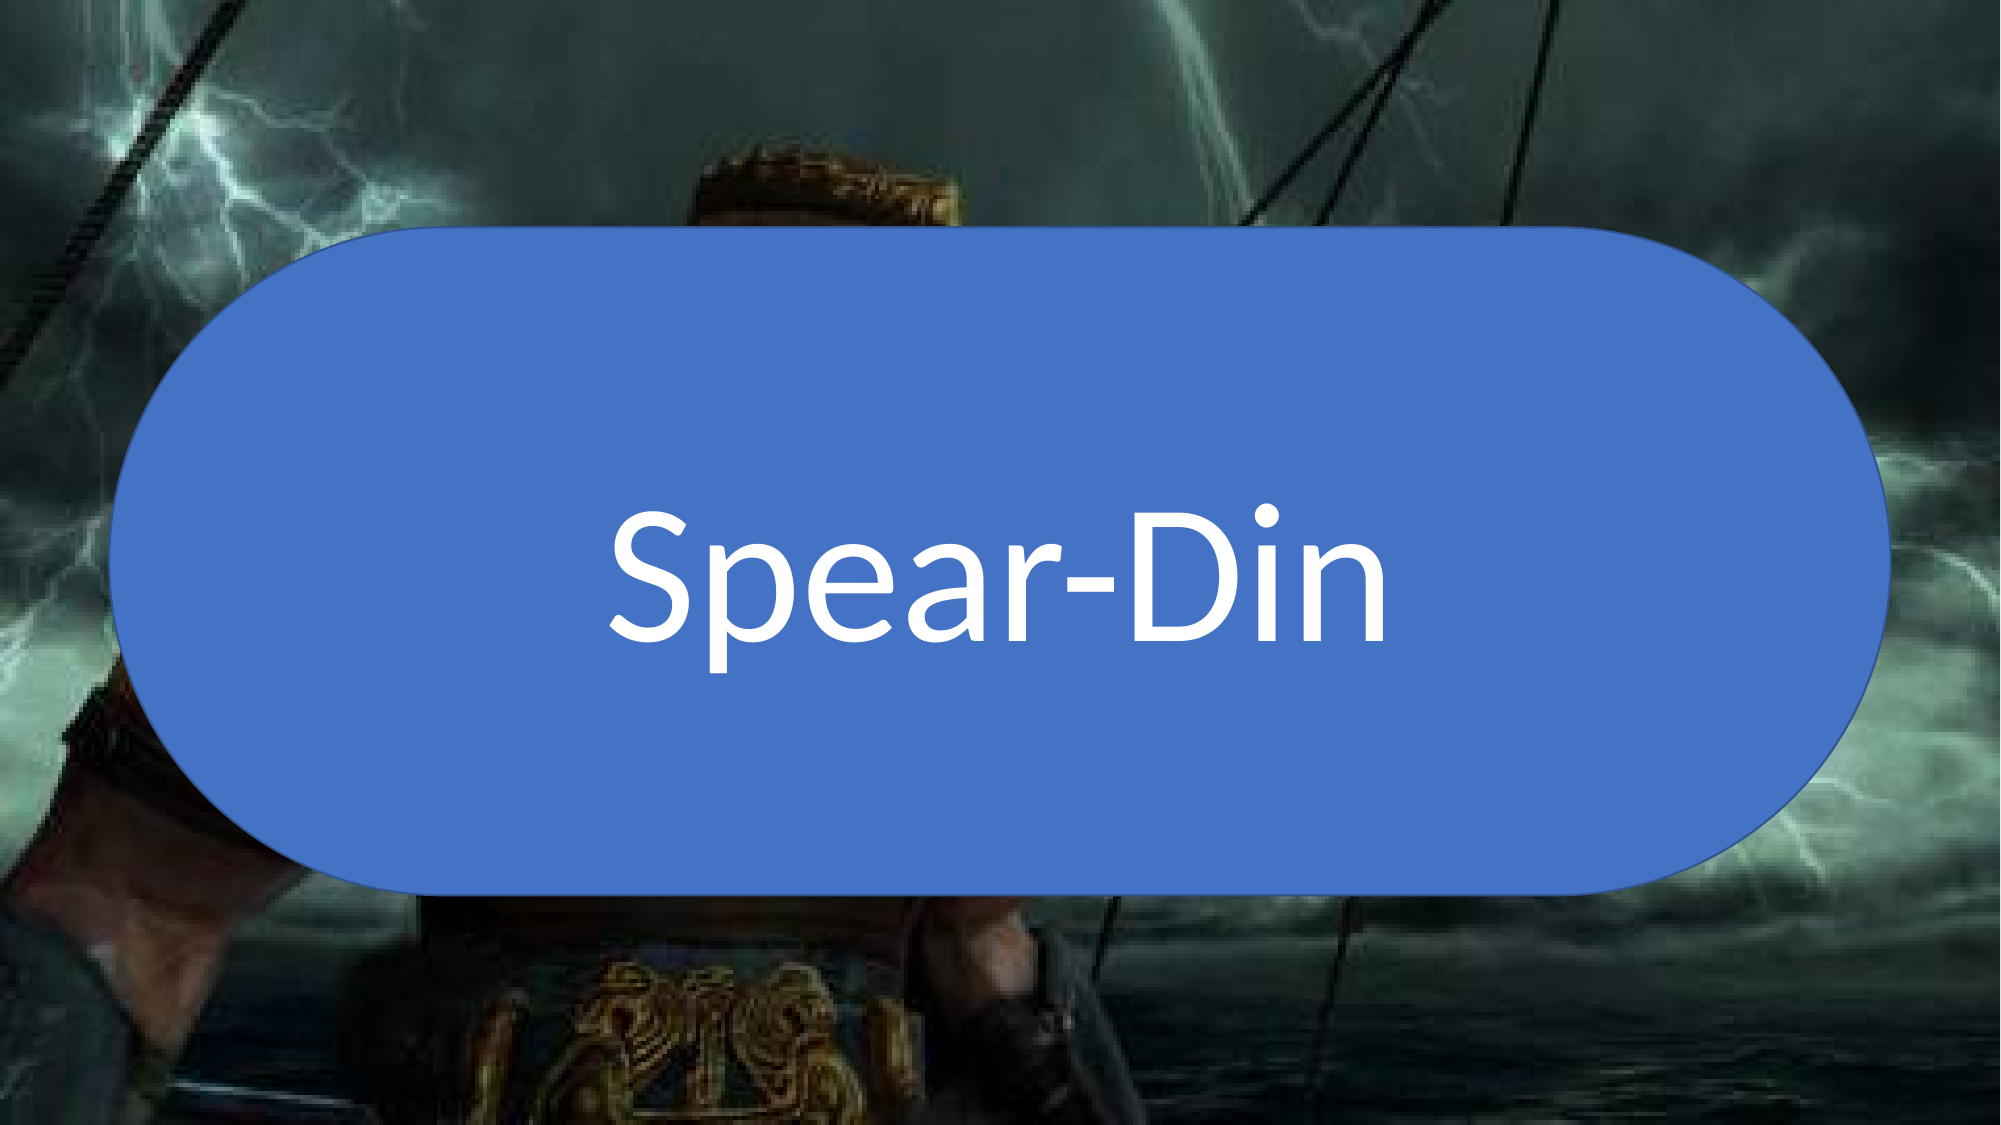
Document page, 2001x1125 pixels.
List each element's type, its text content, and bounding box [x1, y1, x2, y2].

picture [1, 0, 2001, 1125]
text_box Spear-Din [108, 226, 1892, 897]
